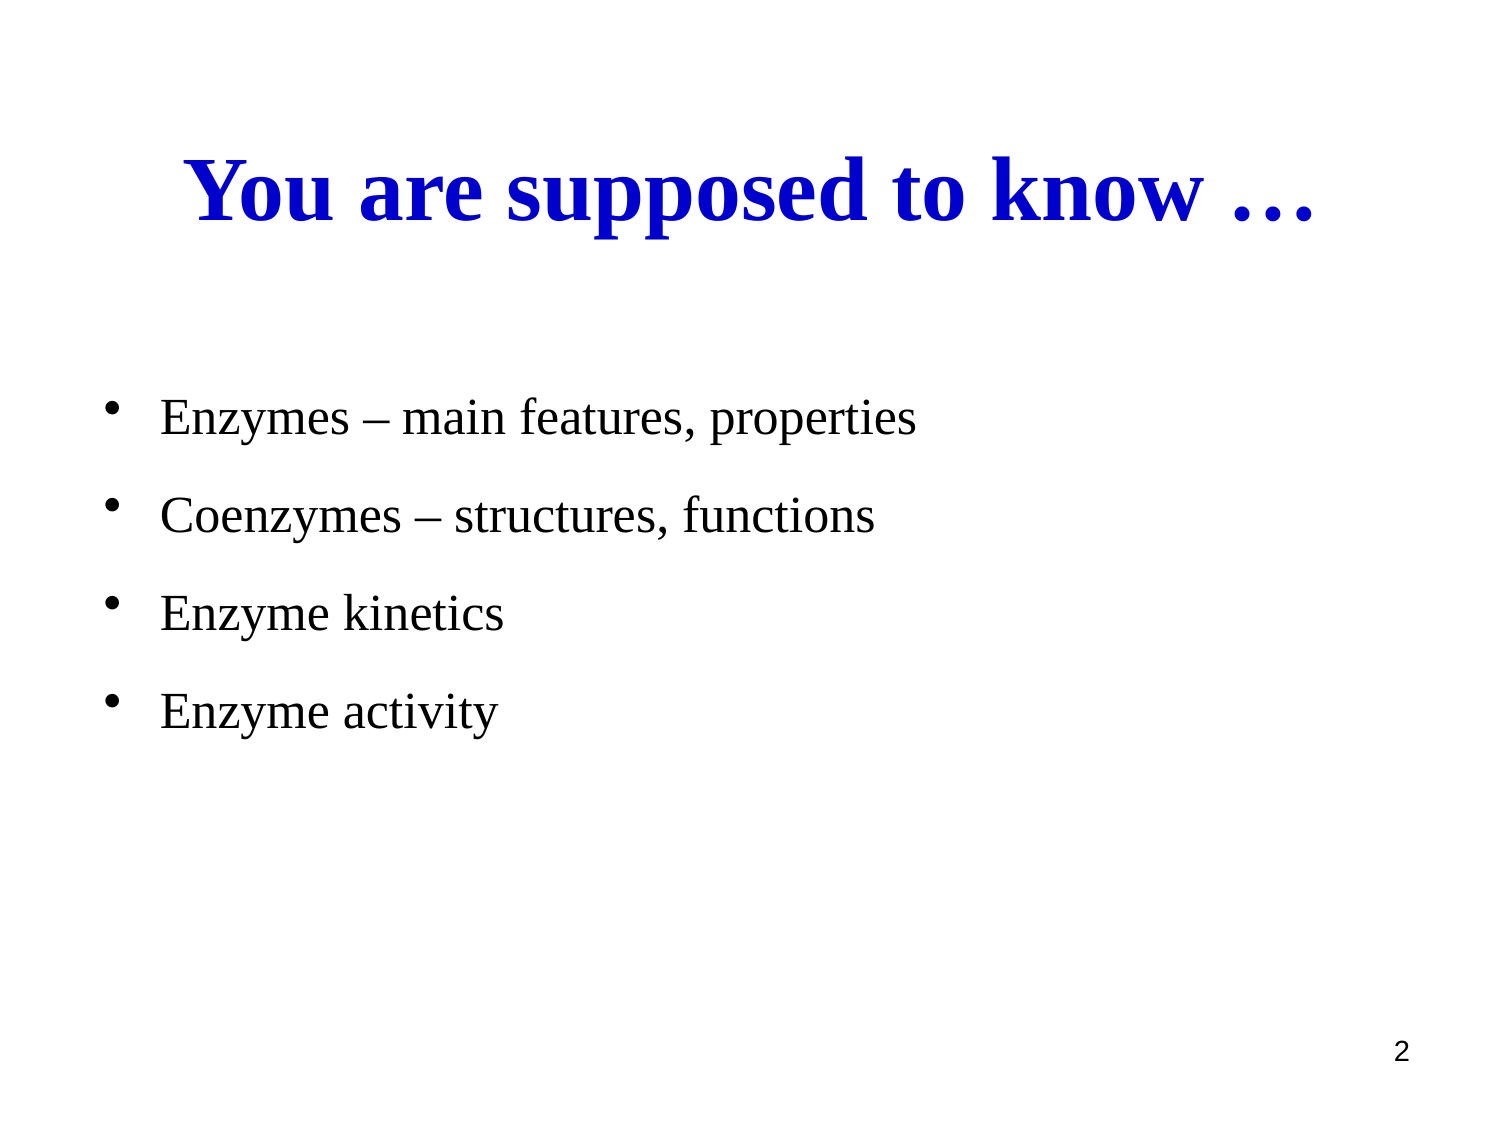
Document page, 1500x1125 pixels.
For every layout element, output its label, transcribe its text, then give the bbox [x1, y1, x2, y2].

list Enzymes – main features, properties Coenzymes – structures, functions Enzyme kinetics Enzyme activity [88, 350, 1439, 823]
title You are supposed to know … [76, 90, 1427, 278]
slide_number 2 [1074, 1024, 1425, 1103]
